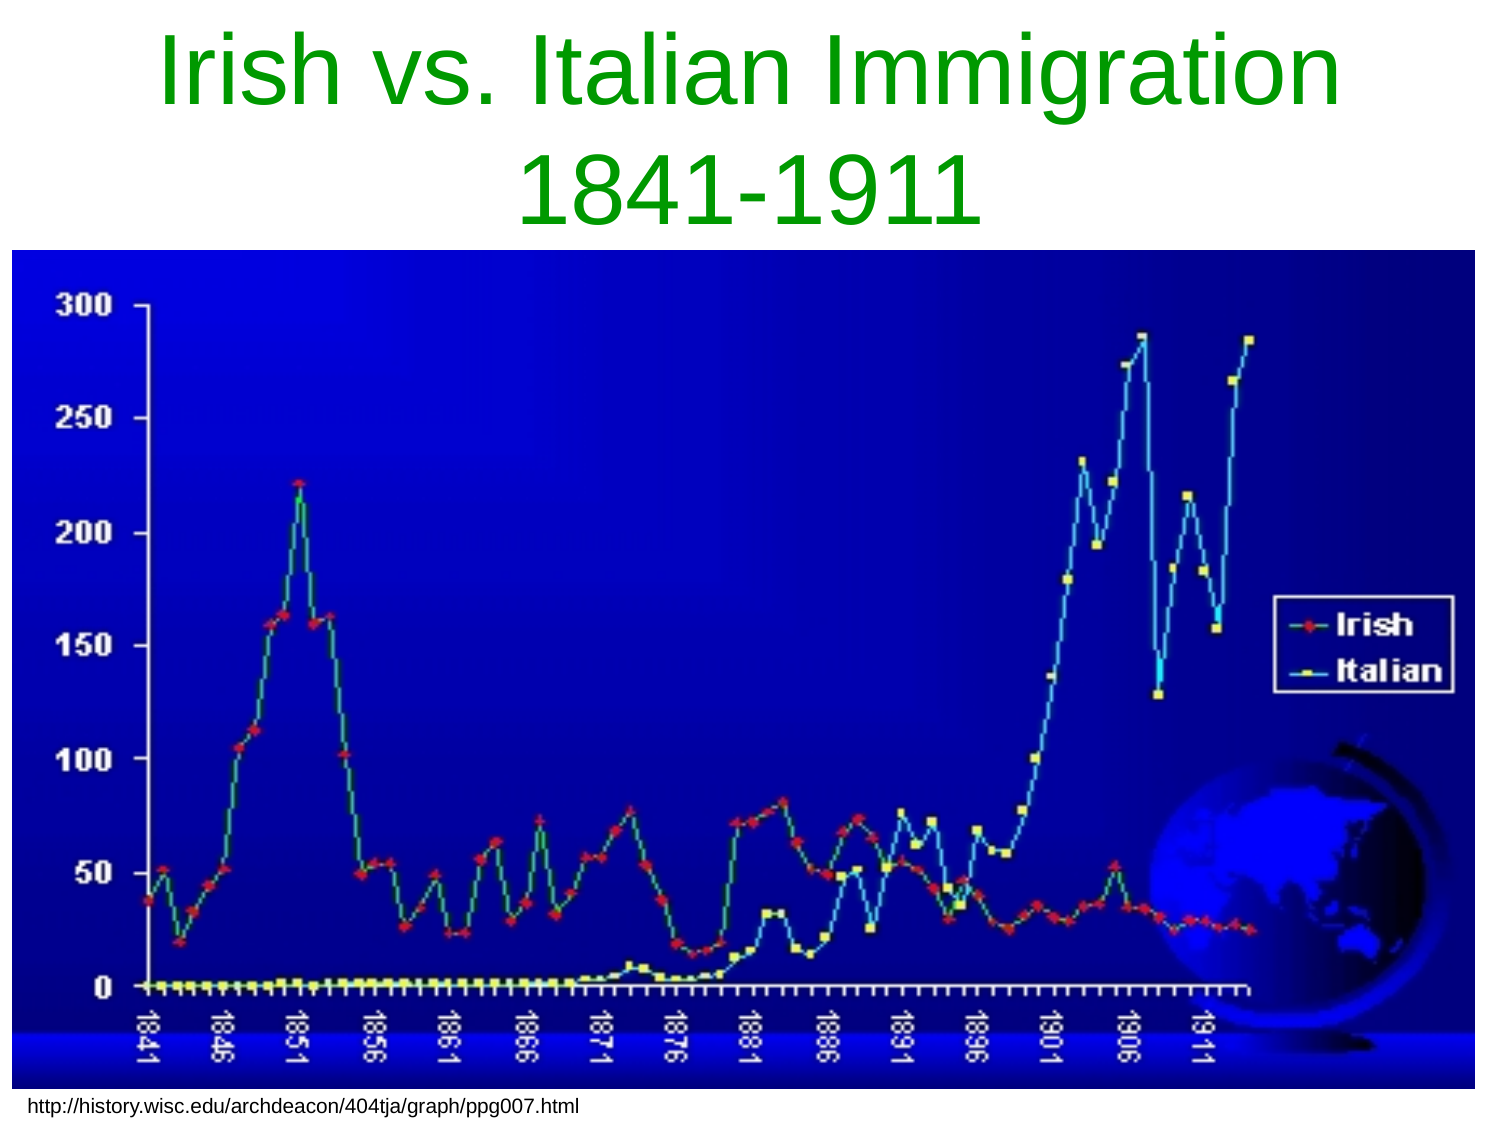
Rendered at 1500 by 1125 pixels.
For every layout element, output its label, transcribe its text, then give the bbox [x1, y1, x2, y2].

title Irish vs. Italian Immigration 1841-1911 [0, 0, 1500, 251]
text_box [12, 112, 1476, 1125]
